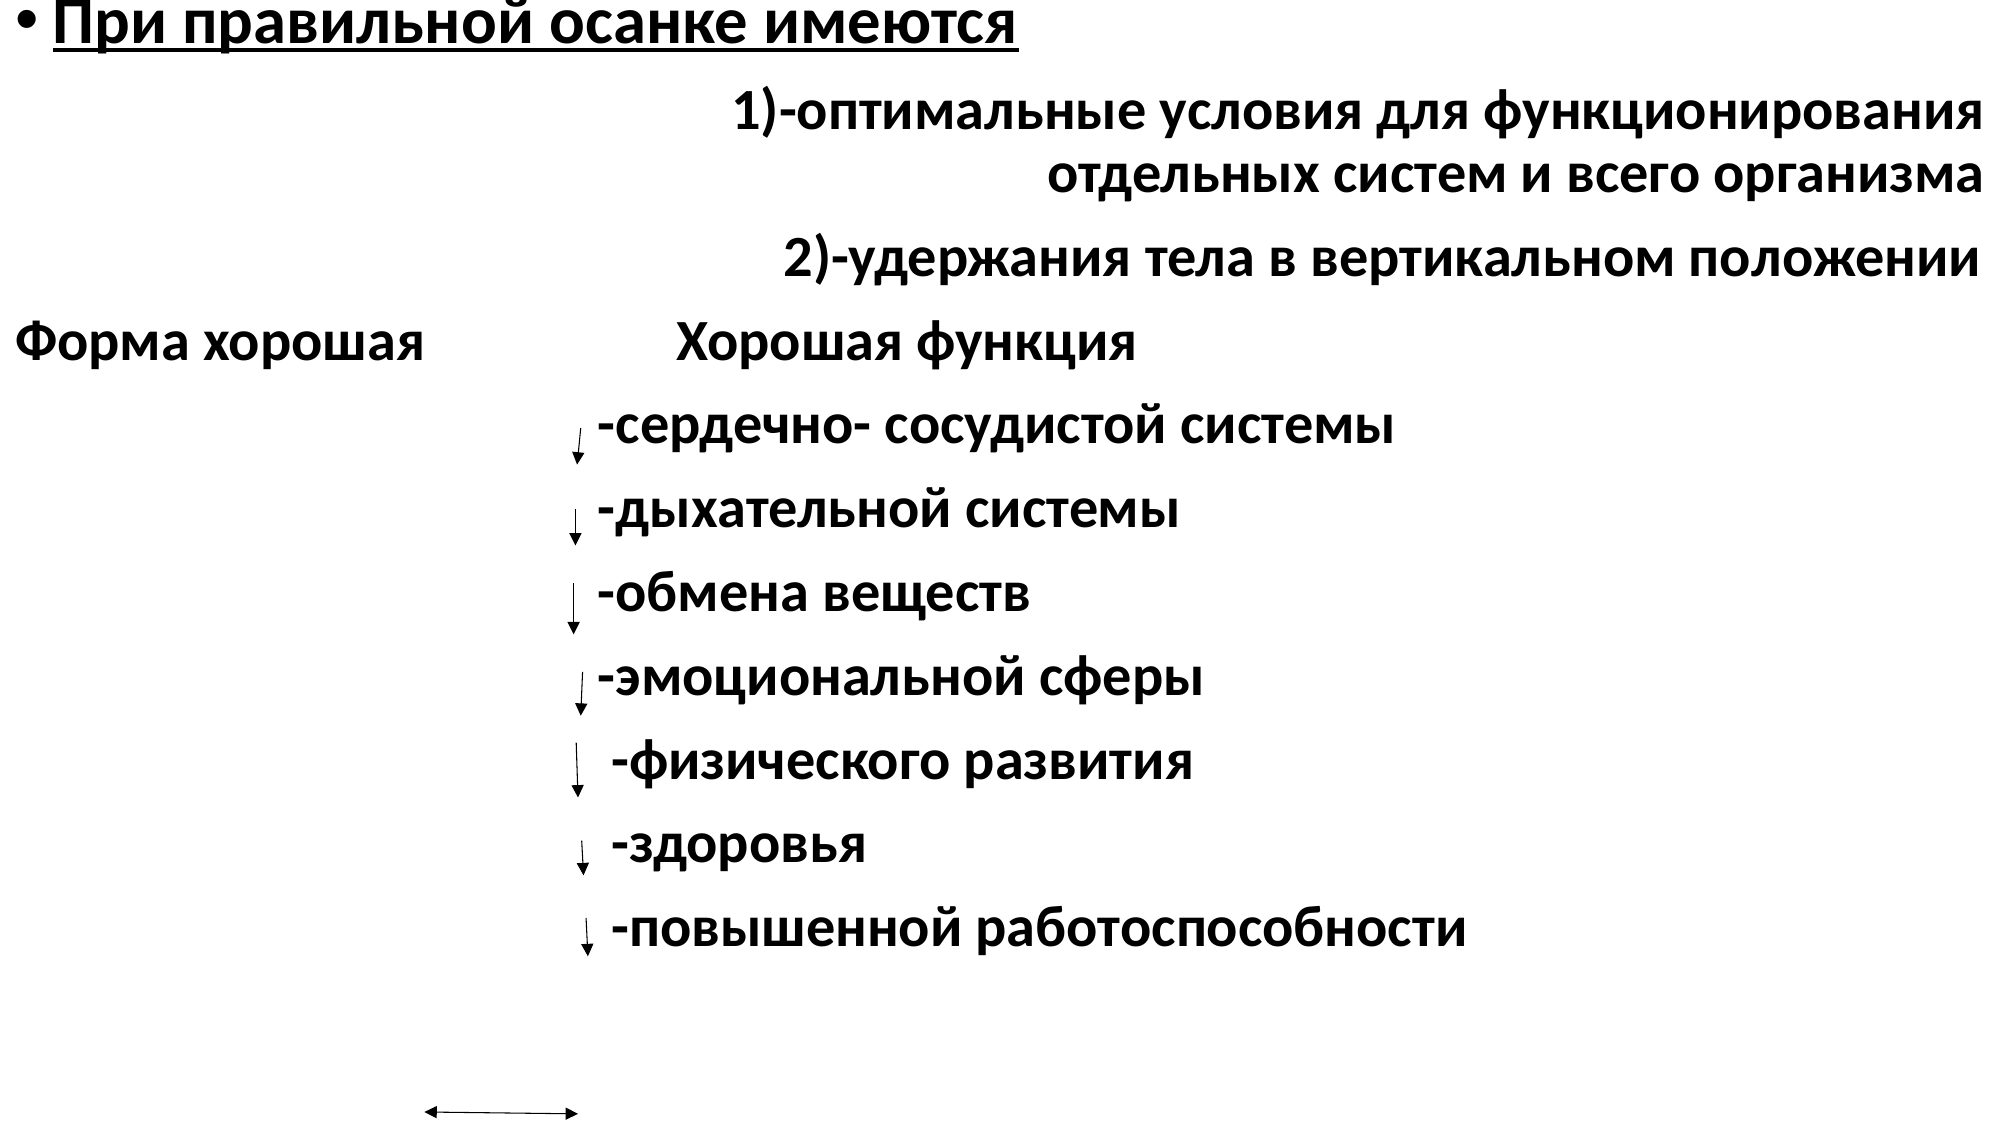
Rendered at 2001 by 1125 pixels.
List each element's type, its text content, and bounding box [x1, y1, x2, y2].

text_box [577, 427, 581, 465]
list При правильной осанке имеются 1)-оптимальные условия для функционирования отдельных систем и всего организма 2)-удержания тела в вертикальном положении Форма хорошая Хорошая функция -сердечно- сосудистой системы -дыхательной системы -обмена веществ -эмоциональной сферы -физического развития -здоровья -повышенной работоспособности [0, 0, 2000, 1113]
